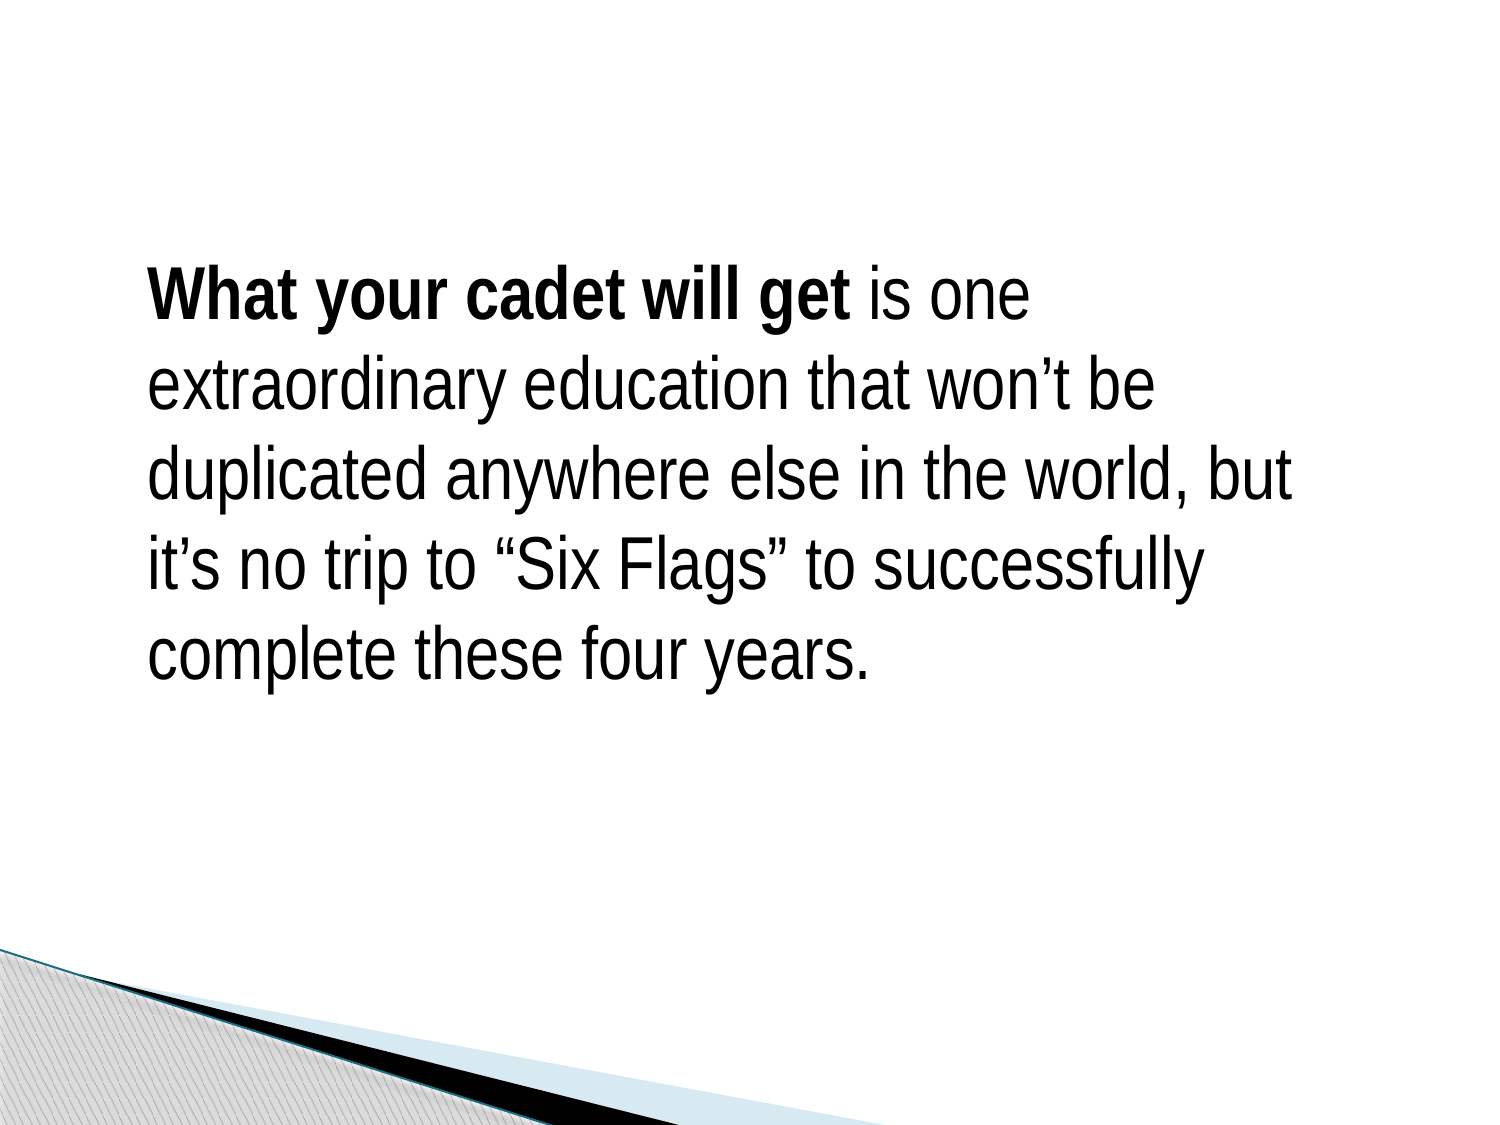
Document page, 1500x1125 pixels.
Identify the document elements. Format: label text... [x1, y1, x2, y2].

text_box What your cadet will get is one extraordinary education that won’t be duplicated anywhere else in the world, but it’s no trip to “Six Flags” to successfully complete these four years. [133, 237, 1396, 703]
